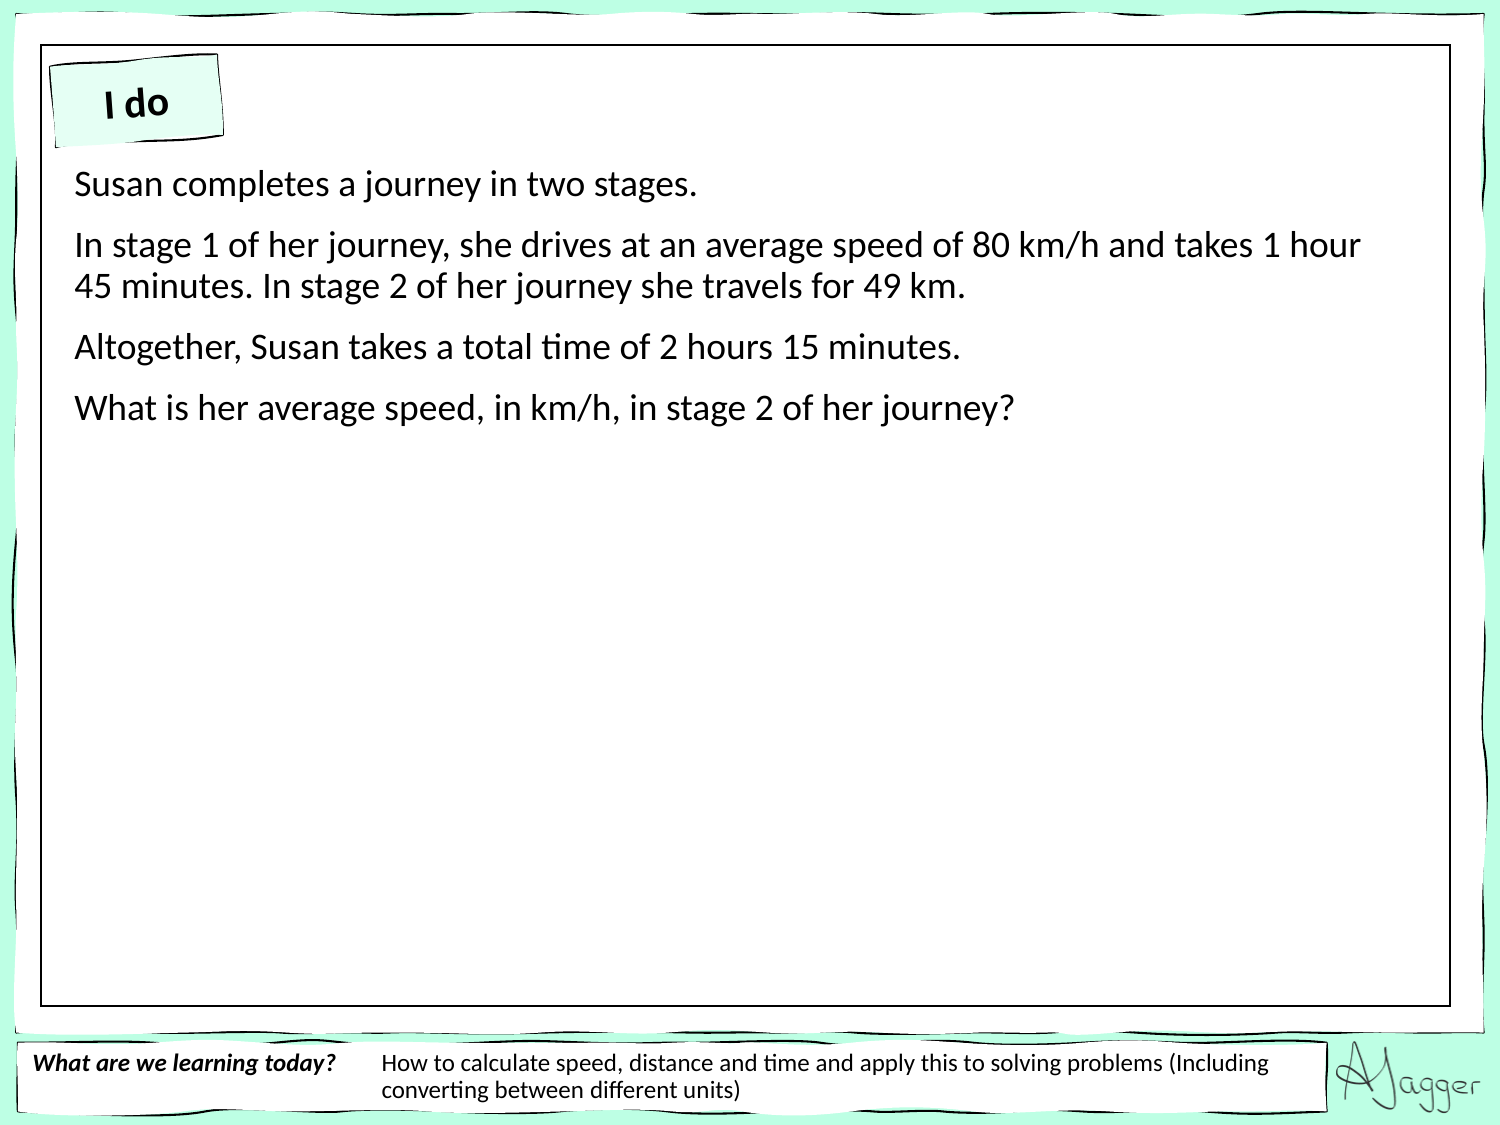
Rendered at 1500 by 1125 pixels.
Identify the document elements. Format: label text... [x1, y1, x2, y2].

picture [1334, 1040, 1484, 1114]
list Susan completes a journey in two stages. In stage 1 of her journey, she drives at an average speed of 80 km/h and takes 1 hour 45 minutes. In stage 2 of her journey she travels for 49 km. Altogether, Susan takes a total time of 2 hours 15 minutes. What is her average speed, in km/h, in stage 2 of her journey? [59, 156, 1425, 979]
